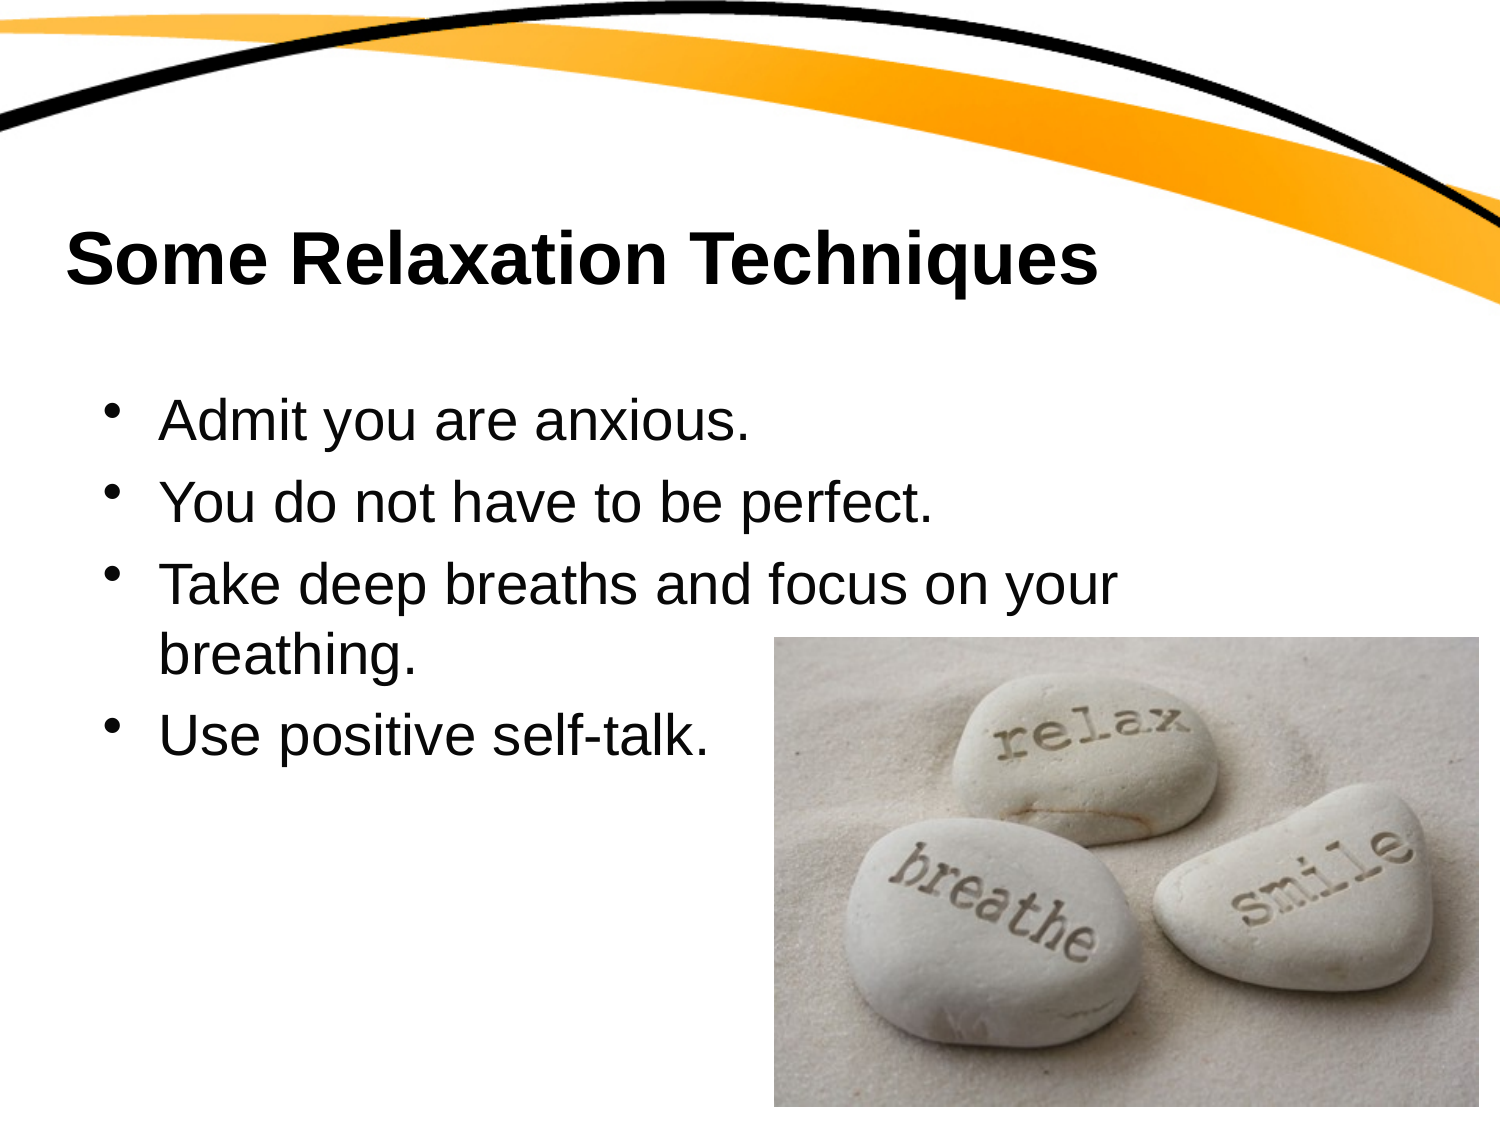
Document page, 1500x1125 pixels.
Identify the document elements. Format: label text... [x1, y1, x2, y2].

picture [0, 0, 1500, 1125]
list Admit you are anxious. You do not have to be perfect. Take deep breaths and focus on your breathing. Use positive self-talk. [87, 375, 1305, 844]
title Some Relaxation Techniques [50, 212, 1267, 296]
